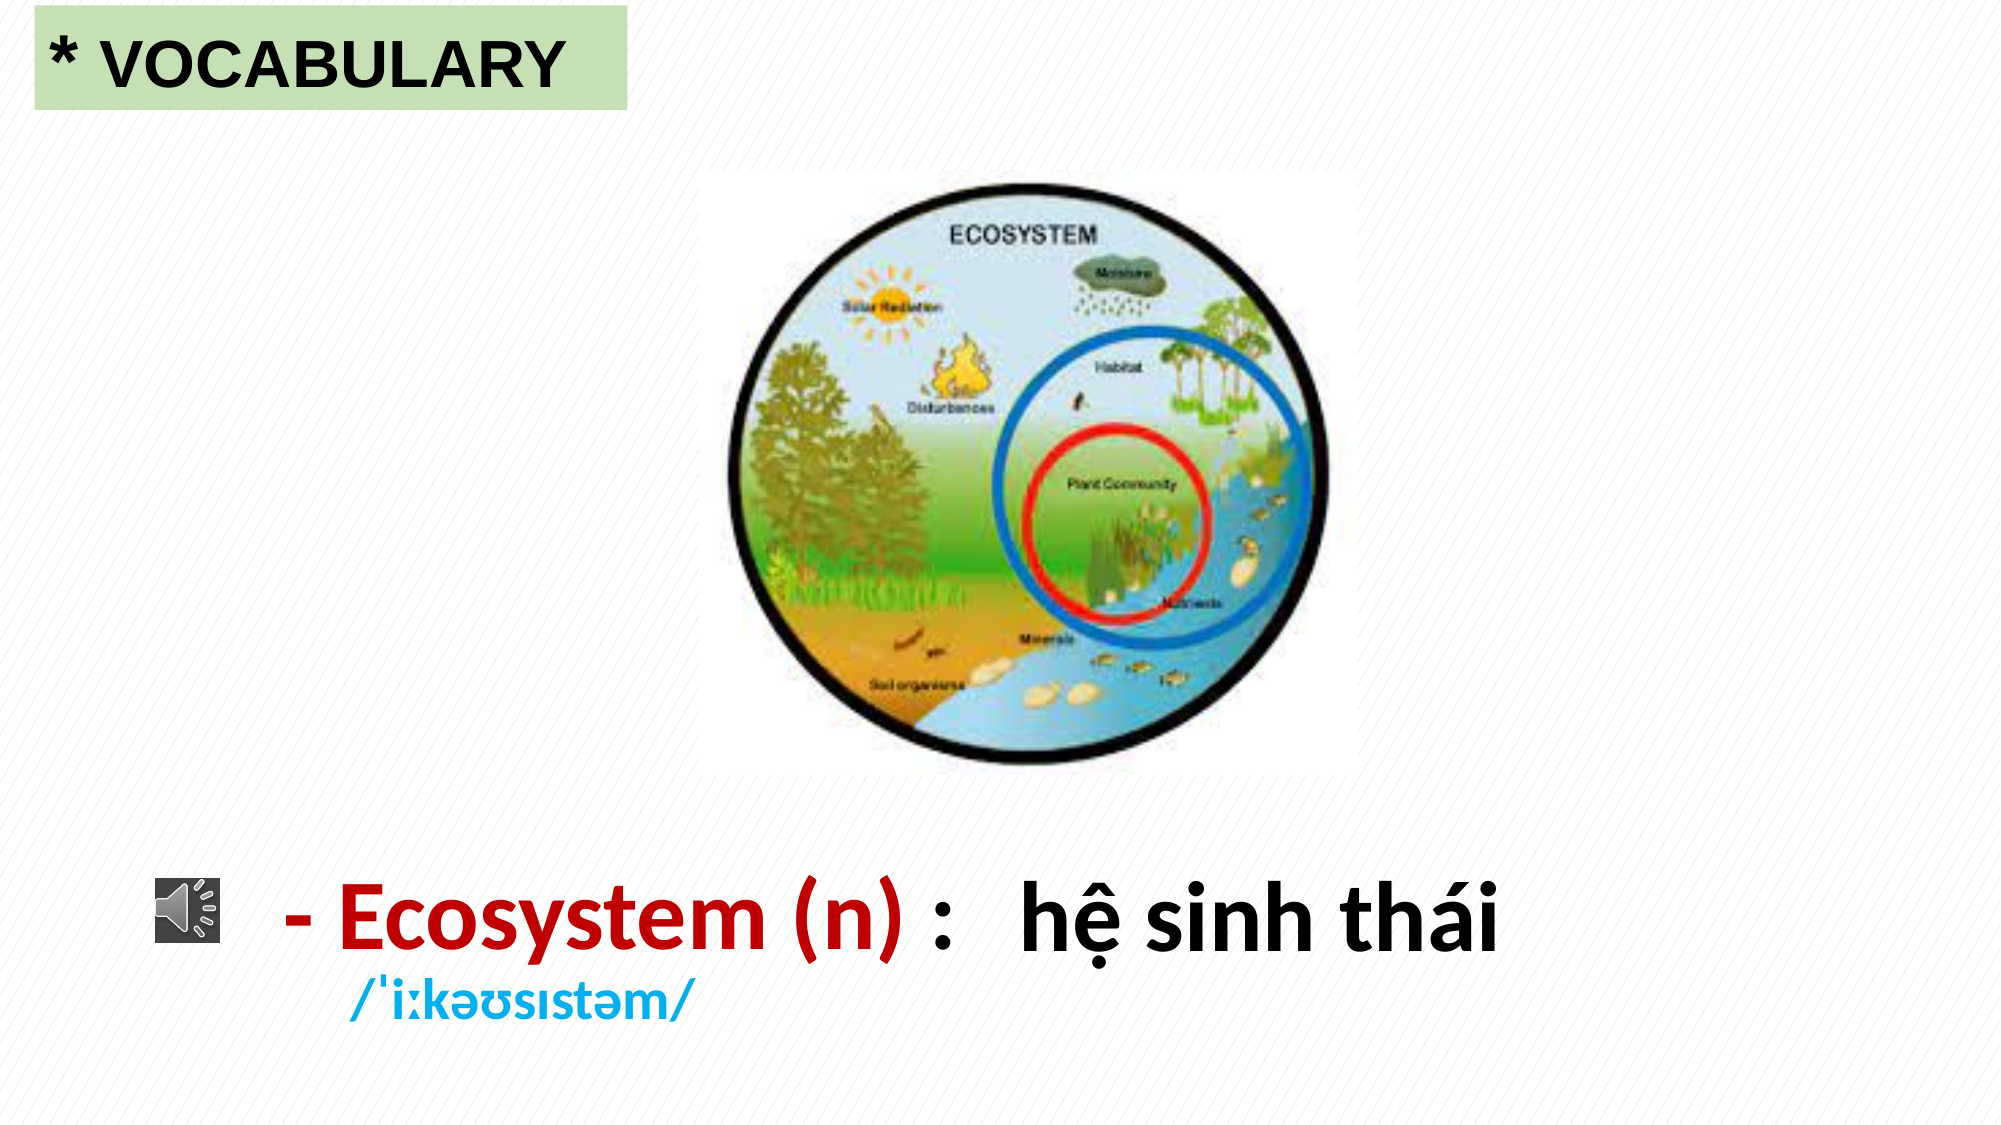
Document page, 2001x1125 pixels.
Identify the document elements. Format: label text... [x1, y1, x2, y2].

text_box * VOCABULARY [34, 5, 628, 110]
text_box - Ecosystem (n) : [269, 841, 1054, 977]
picture [153, 876, 221, 944]
text_box hệ sinh thái [1003, 843, 1517, 979]
picture [699, 170, 1357, 775]
text_box /ˈiːkəʊsɪstəm/ [335, 953, 724, 1039]
